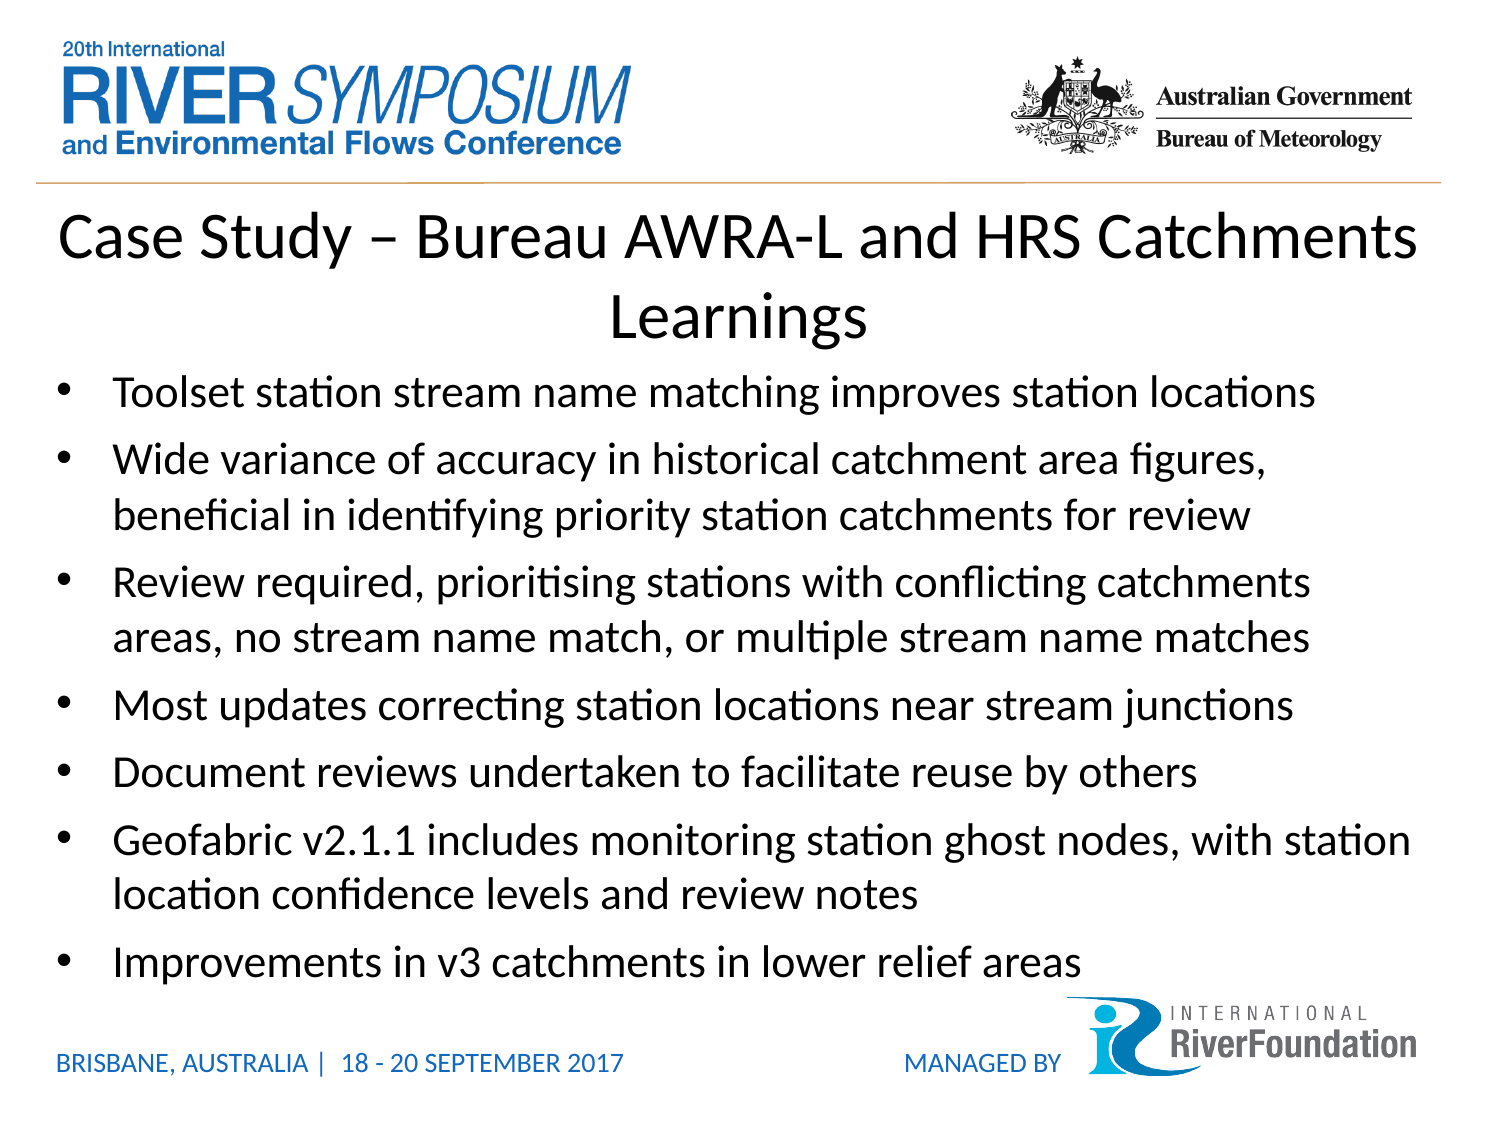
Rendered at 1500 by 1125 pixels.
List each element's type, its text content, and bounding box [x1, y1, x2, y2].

picture [1067, 997, 1139, 1076]
text_box BRISBANE, AUSTRALIA | 18 - 20 SEPTEMBER 2017 [40, 1036, 713, 1086]
picture [1011, 56, 1412, 154]
text_box MANAGED BY [889, 1036, 1100, 1086]
picture [1109, 1031, 1118, 1062]
text_box Case Study – Bureau AWRA-L and HRS Catchments Learnings [36, 184, 1442, 360]
picture [1127, 997, 1416, 1076]
picture [30, 27, 661, 179]
text_box Toolset station stream name matching improves station locations Wide variance of accuracy in historical catchment area figures, beneficial in identifying priority station catchments for review Review required, prioritising stations with conflicting catchments areas, no stream name match, or multiple stream name matches Most updates correcting station locations near stream junctions Document reviews undertaken to facilitate reuse by others Geofabric v2.1.1 includes monitoring station ghost nodes, with station location confidence levels and review notes Improvements in v3 catchments in lower relief areas [41, 354, 1447, 993]
